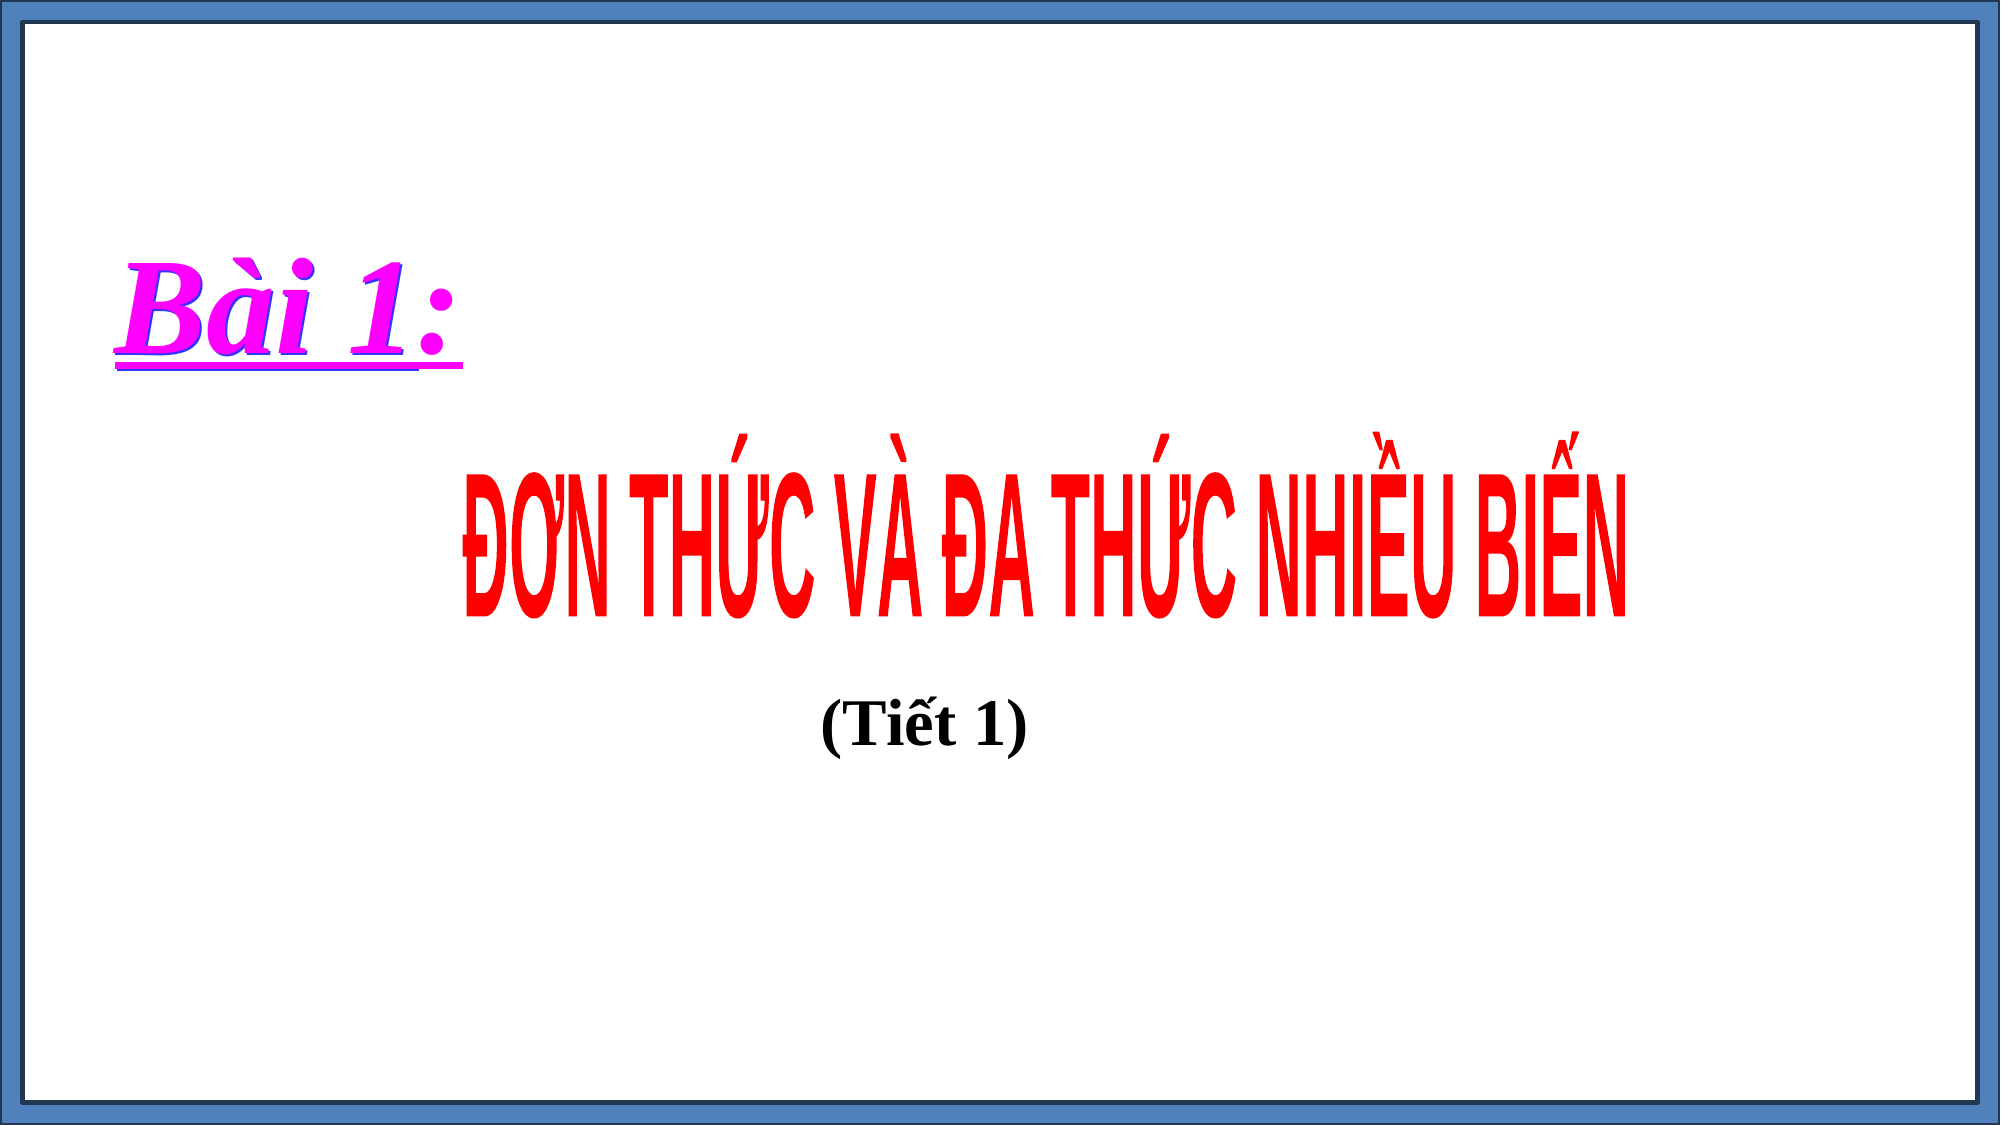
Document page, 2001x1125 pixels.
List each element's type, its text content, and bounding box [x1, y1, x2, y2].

text_box [0, 0, 2000, 1125]
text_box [99, 208, 515, 394]
text_box (Tiết 1) [774, 671, 1075, 767]
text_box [462, 394, 1628, 619]
